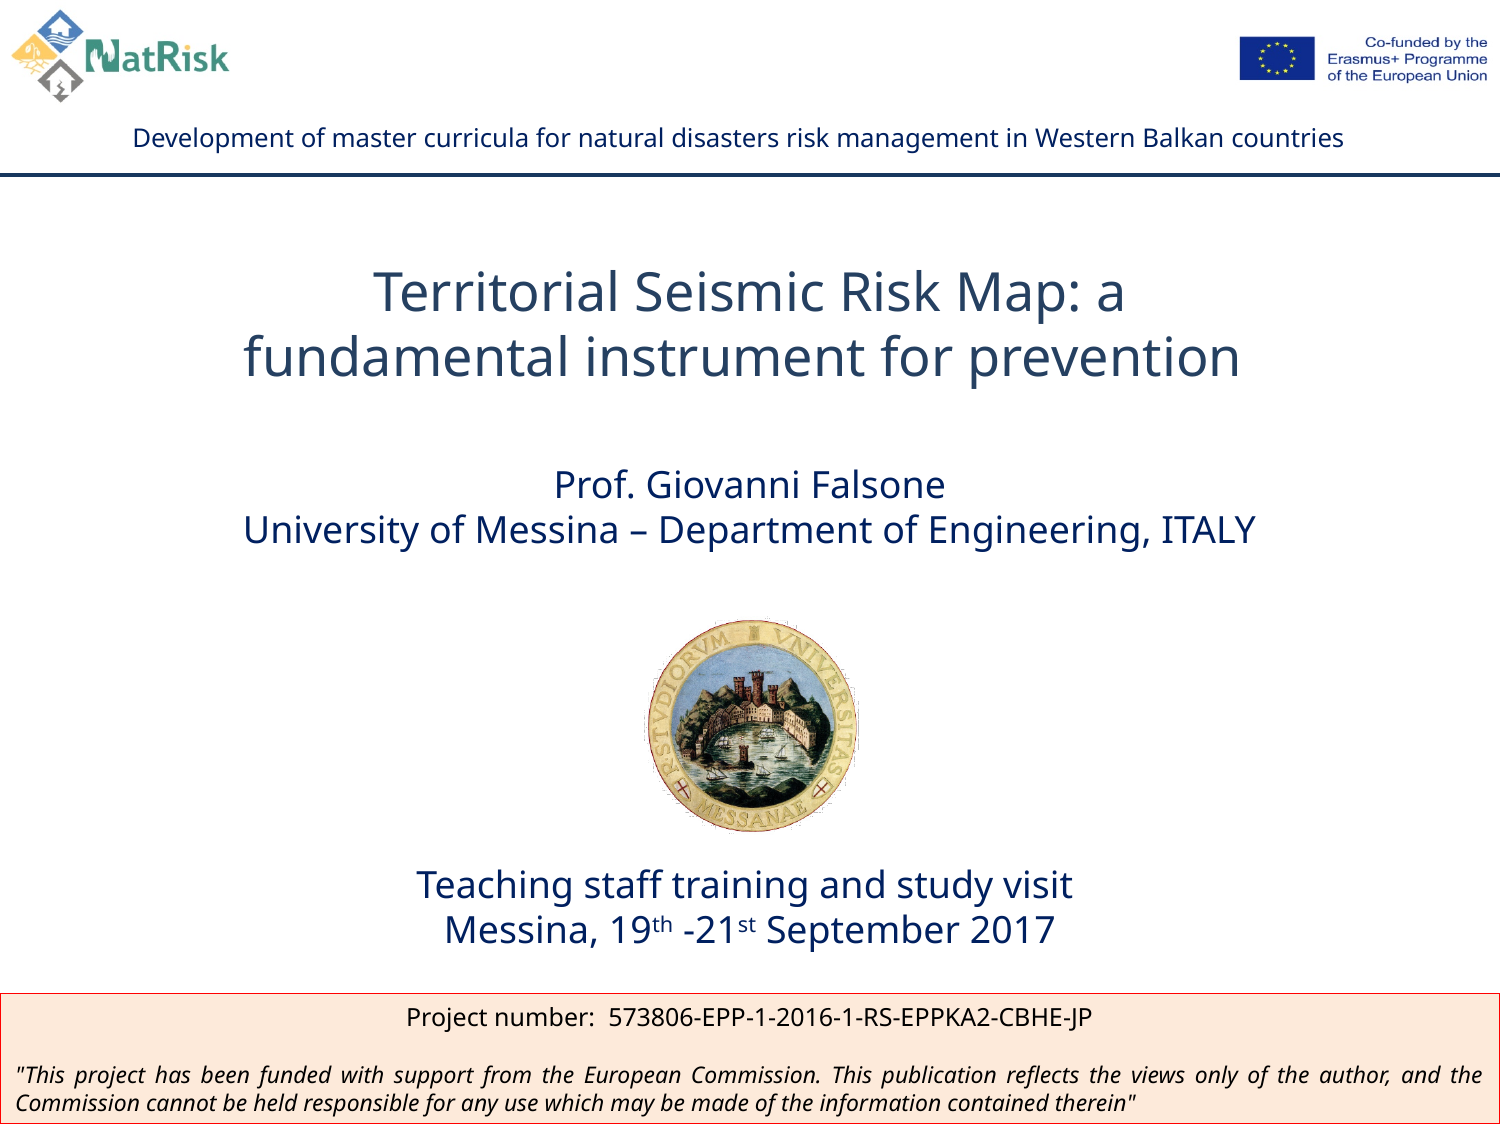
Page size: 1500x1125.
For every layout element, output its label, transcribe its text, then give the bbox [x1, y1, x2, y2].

picture [1224, 24, 1500, 93]
title Development of master curricula for natural disasters risk management in Western Balkan countries [101, 99, 1377, 173]
text_box Prof. Giovanni Falsone University of Messina – Department of Engineering, ITALY [112, 437, 1388, 575]
text_box Project number: 573806-EPP-1-2016-1-RS-EPPKA2-CBHE-JP "This project has been funded with support from the European Commission. This publication reflects the views only of the author, and the Commission cannot be held responsible for any use which may be made of the information contained therein" [0, 993, 1500, 1124]
subtitle Territorial Seismic Risk Map: a fundamental instrument for prevention [225, 249, 1275, 437]
picture [0, 0, 238, 113]
text_box Teaching staff training and study visit Messina, 19th -21st September 2017 [87, 849, 1413, 963]
picture [640, 602, 860, 838]
